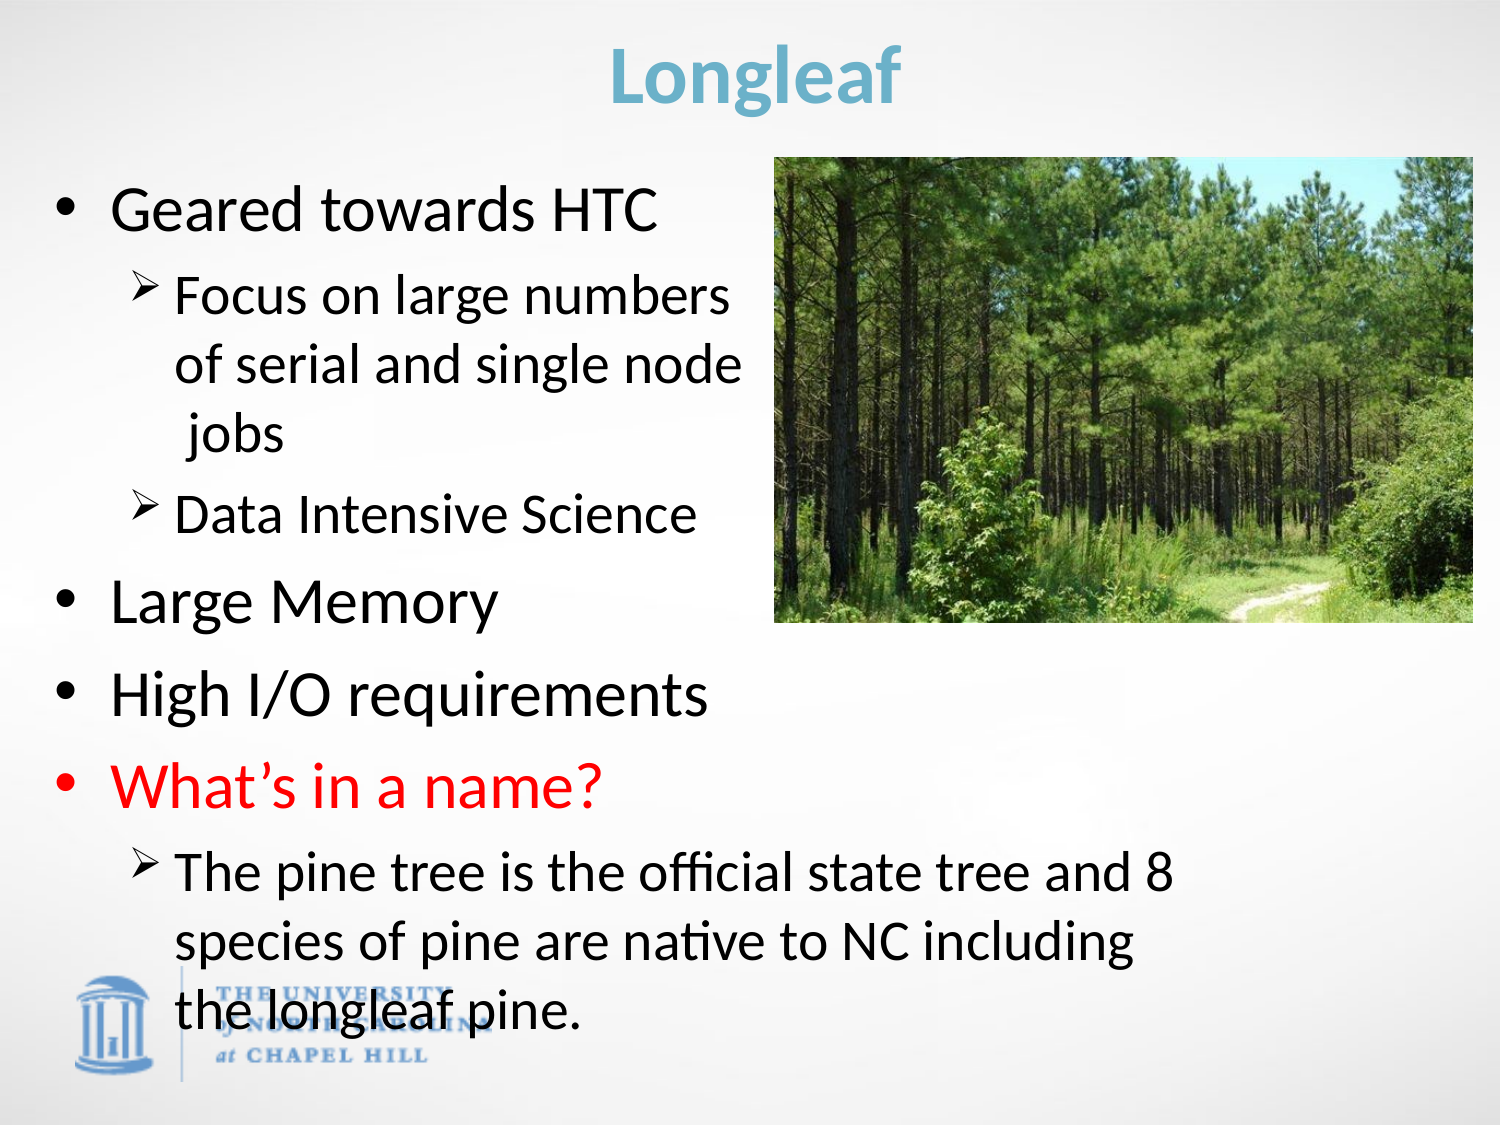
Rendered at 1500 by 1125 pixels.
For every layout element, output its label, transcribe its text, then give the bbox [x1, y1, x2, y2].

title Longleaf [39, 13, 1473, 154]
list Geared towards HTC Focus on large numbers of serial and single node jobs Data Intensive Science Large Memory High I/O requirements What’s in a name? The pine tree is the official state tree and 8 species of pine are native to NC including the longleaf pine. [39, 158, 1229, 1055]
picture [0, 0, 1500, 1125]
